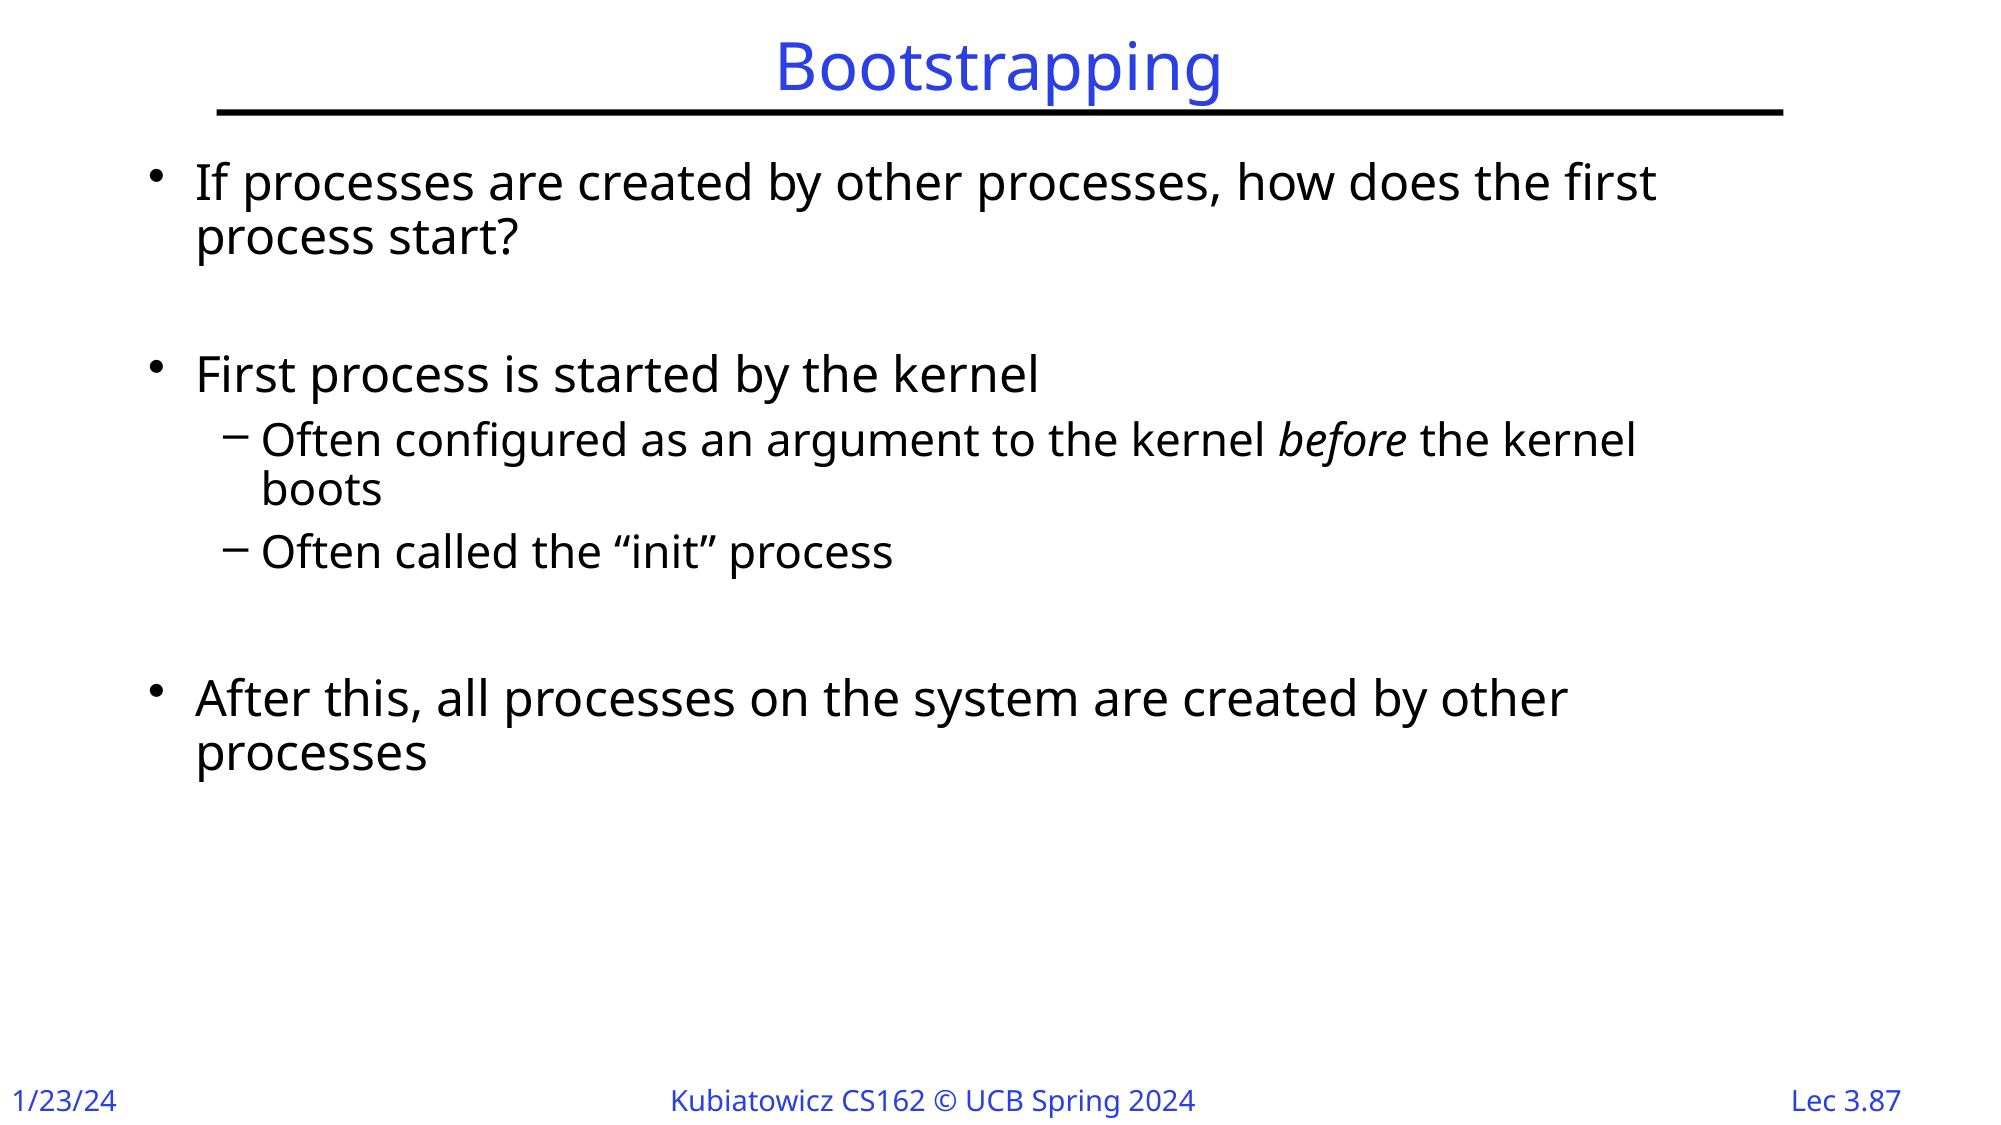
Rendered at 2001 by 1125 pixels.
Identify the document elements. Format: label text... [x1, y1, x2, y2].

title Bootstrapping [216, 24, 1784, 113]
list If processes are created by other processes, how does the first process start? First process is started by the kernel Often configured as an argument to the kernel before the kernel boots Often called the “init” process After this, all processes on the system are created by other processes [133, 149, 1675, 988]
